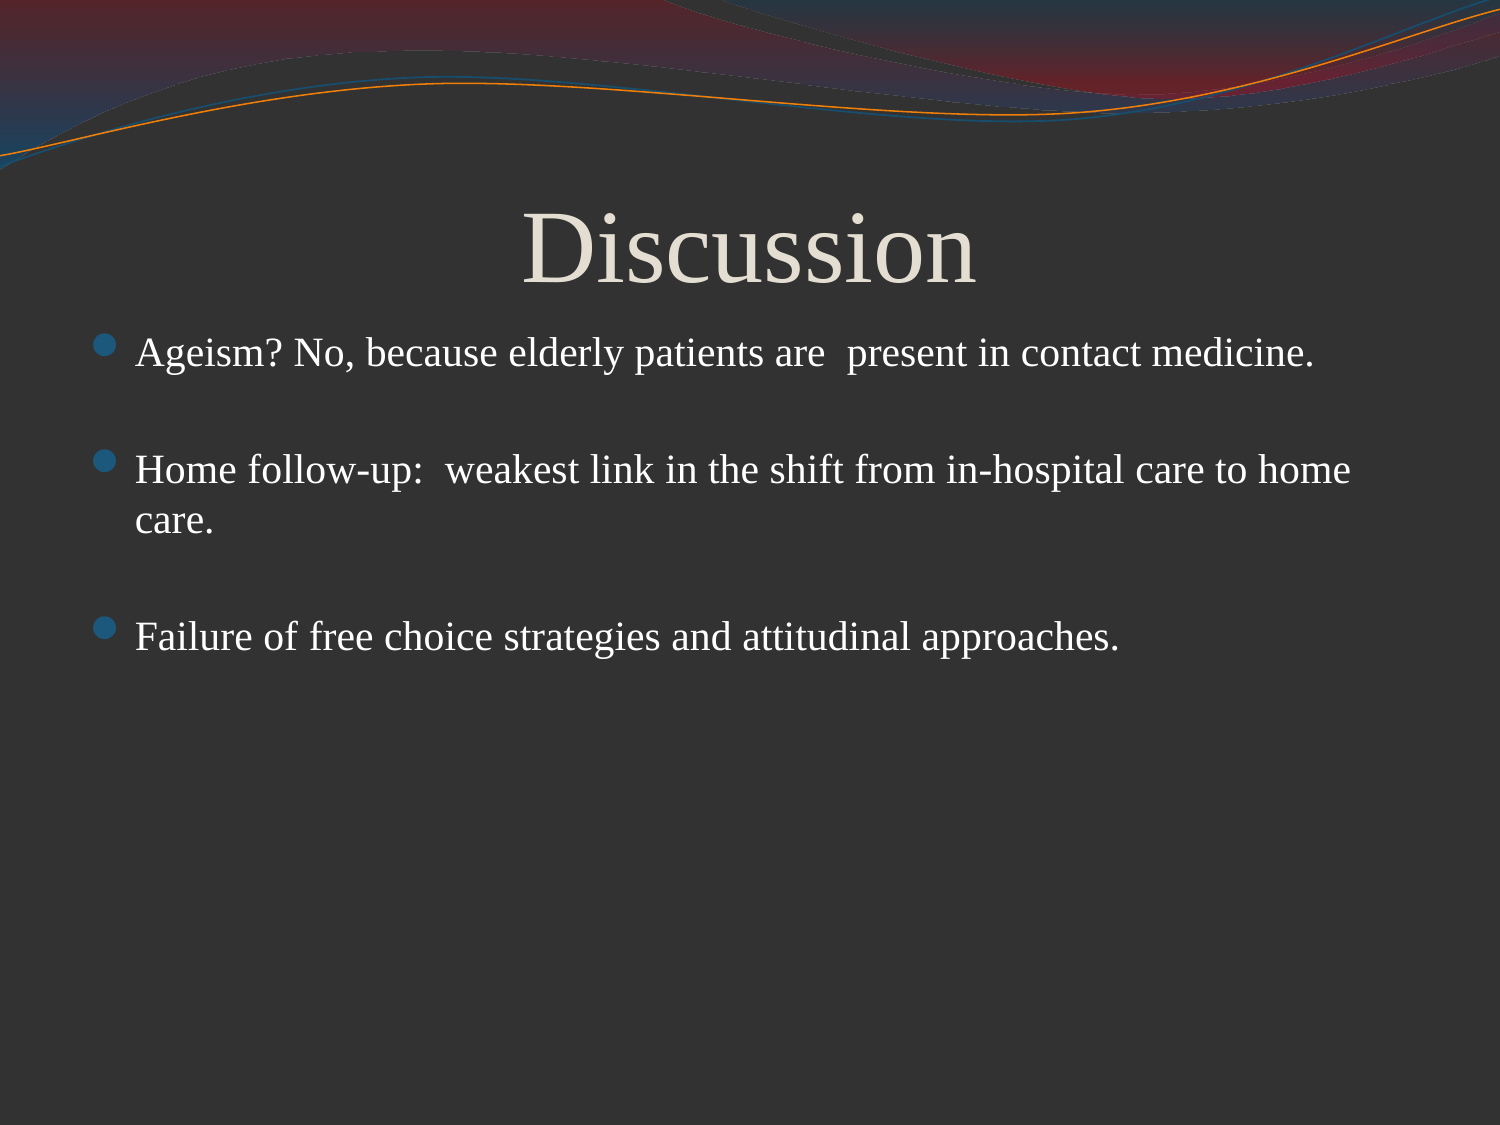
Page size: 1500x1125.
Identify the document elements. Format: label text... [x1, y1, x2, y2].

list Ageism? No, because elderly patients are present in contact medicine. Home follow-up: weakest link in the shift from in-hospital care to home care. Failure of free choice strategies and attitudinal approaches. [75, 317, 1425, 1038]
title Discussion [75, 115, 1425, 303]
